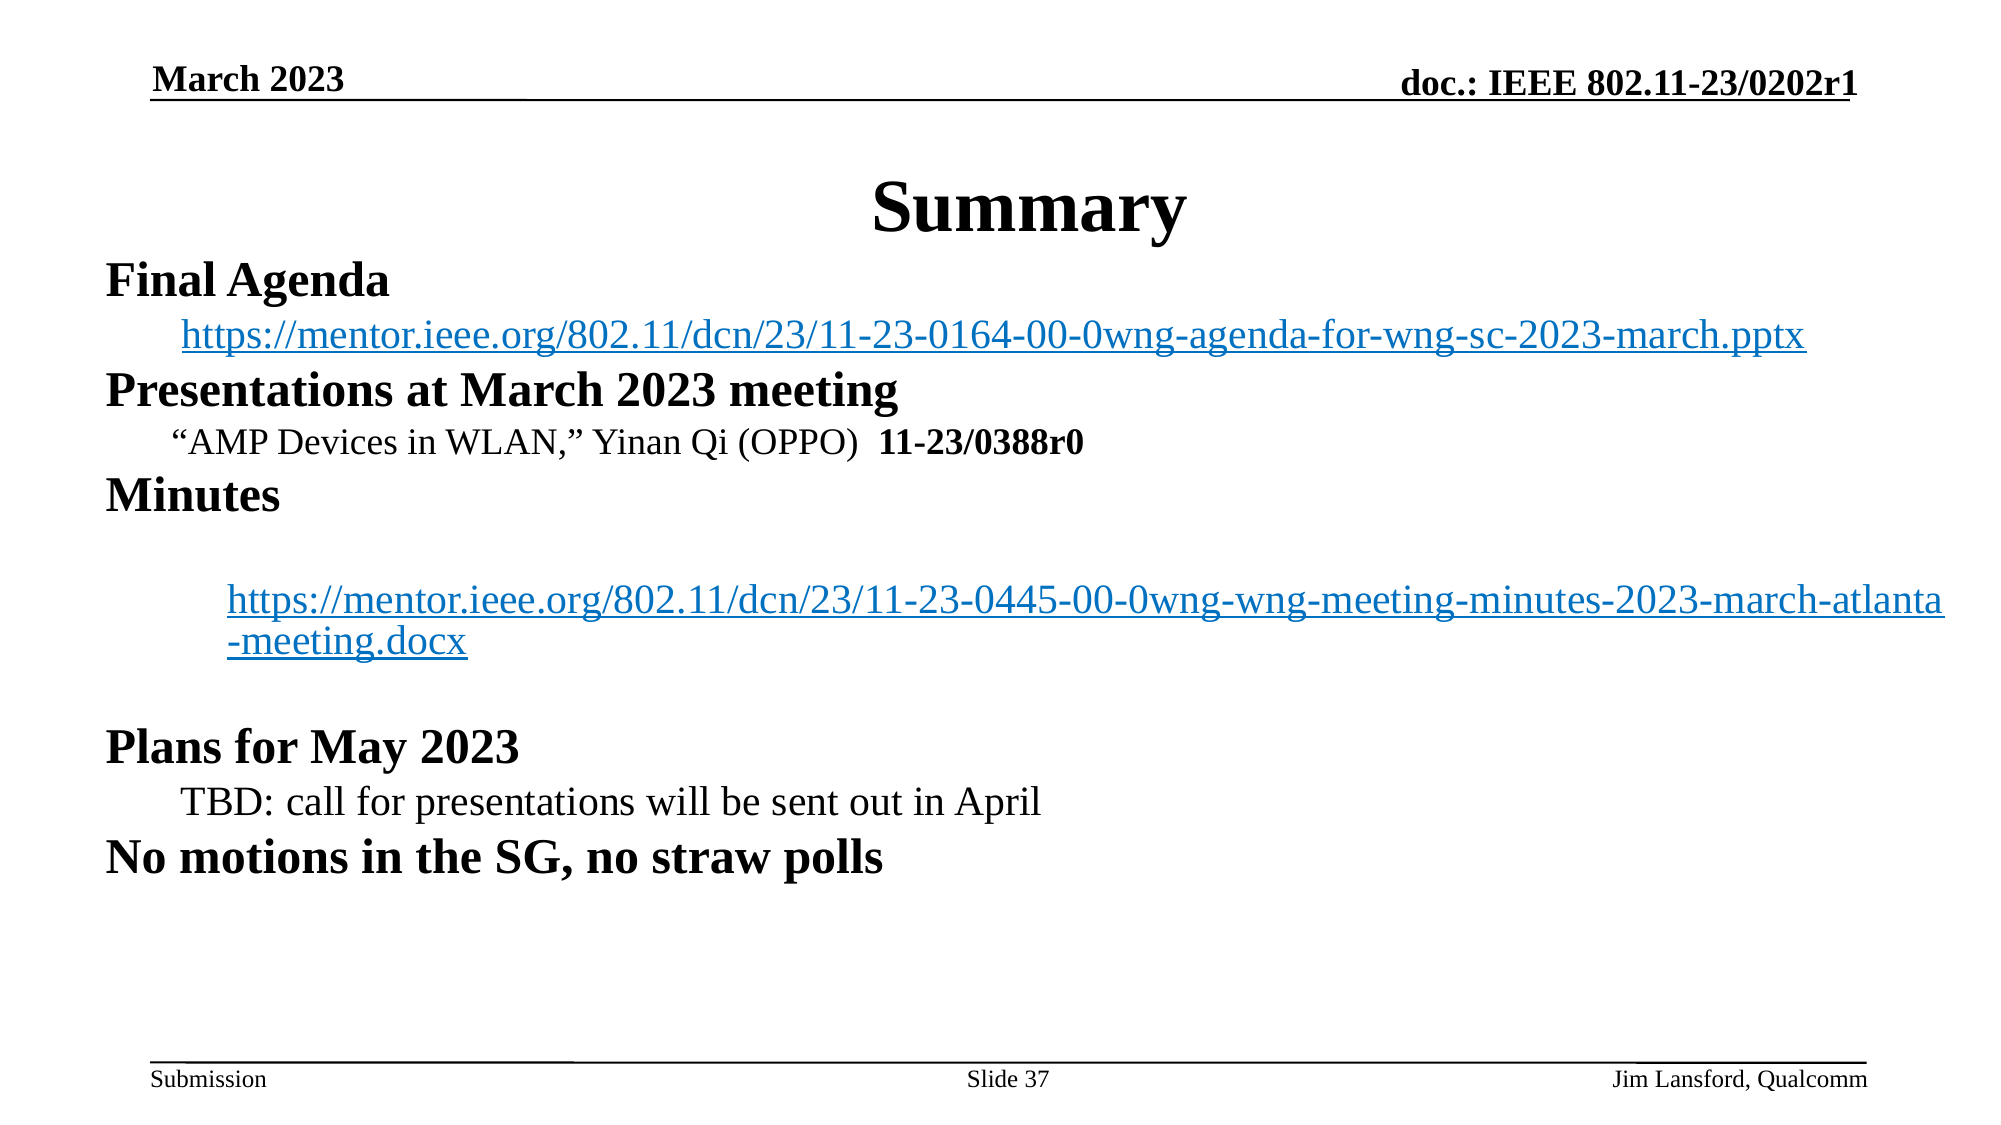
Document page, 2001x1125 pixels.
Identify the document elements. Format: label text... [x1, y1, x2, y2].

slide_number Slide 37 [950, 1061, 1067, 1123]
list Summary Final Agenda https://mentor.ieee.org/802.11/dcn/23/11-23-0164-00-0wng-agenda-for-wng-sc-2023-march.pptx Presentations at March 2023 meeting “AMP Devices in WLAN,” Yinan Qi (OPPO) 11-23/0388r0 Minutes https://mentor.ieee.org/802.11/dcn/23/11-23-0445-00-0wng-wng-meeting-minutes-2023-march-atlanta-meeting.docx Plans for May 2023 TBD: call for presentations will be sent out in April No motions in the SG, no straw polls [90, 148, 1969, 1000]
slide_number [152, 54, 563, 100]
footer Jim Lansford, Qualcomm [1171, 1061, 1869, 1093]
